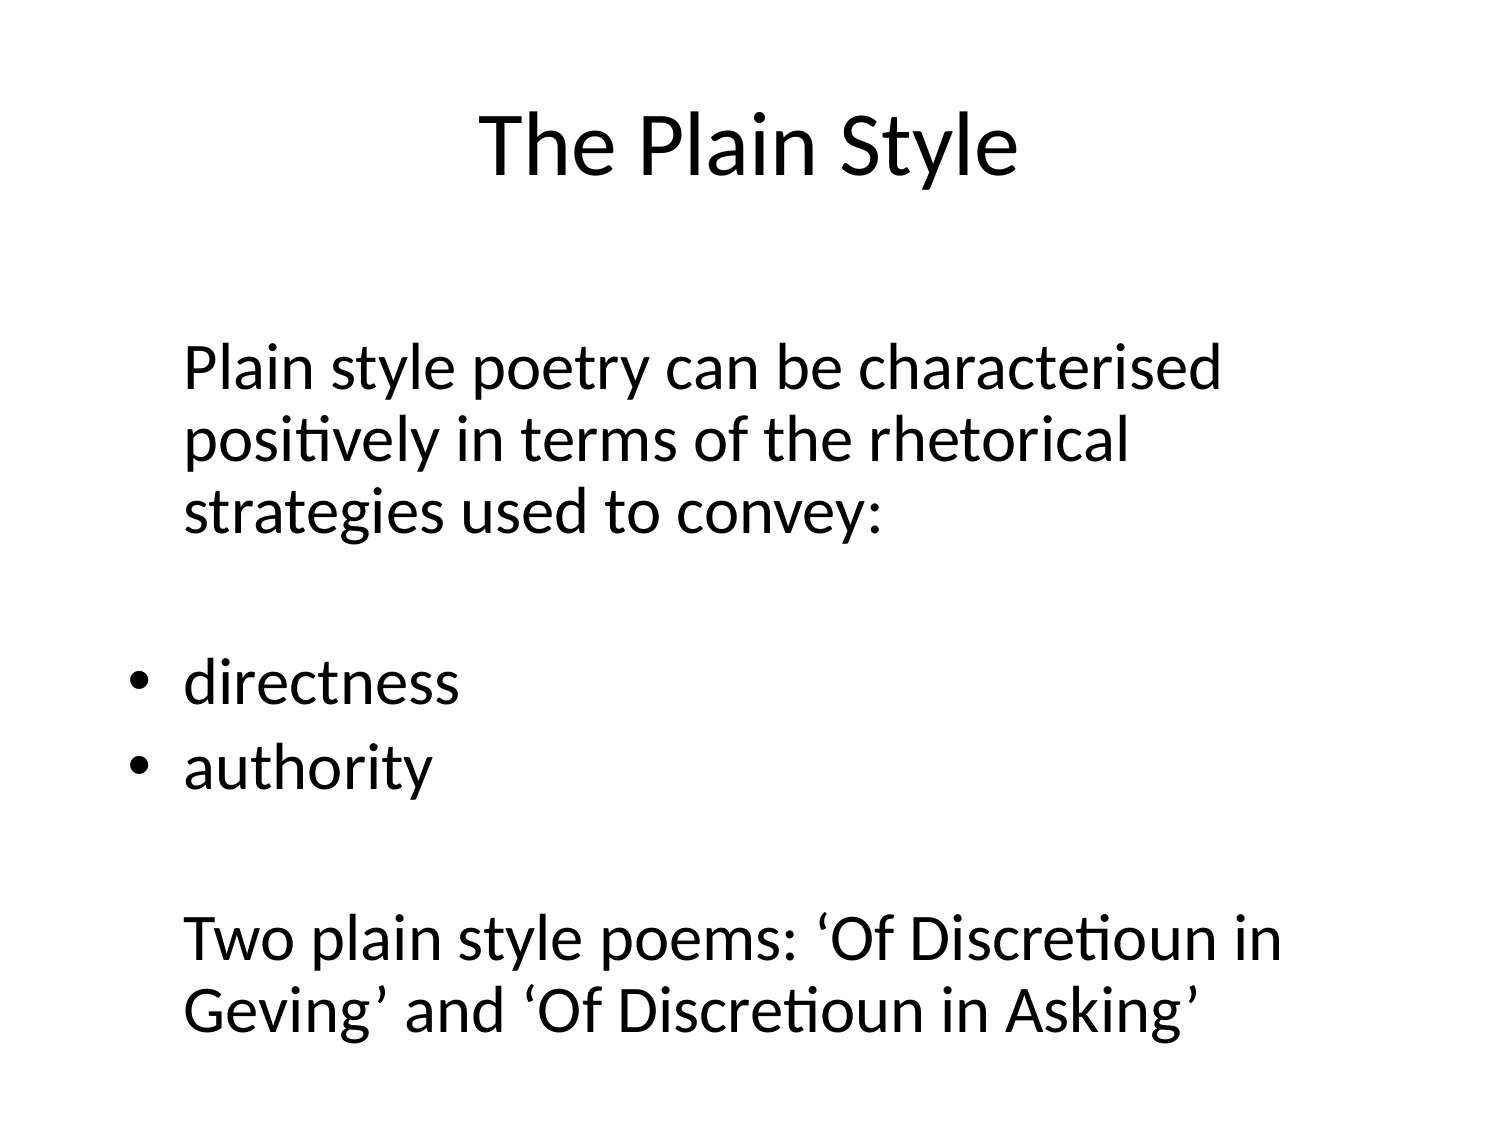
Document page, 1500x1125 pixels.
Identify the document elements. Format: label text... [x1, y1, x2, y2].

list Plain style poetry can be characterised positively in terms of the rhetorical strategies used to convey: directness authority Two plain style poems: ‘Of Discretioun in Geving’ and ‘Of Discretioun in Asking’ [112, 324, 1388, 1083]
title The Plain Style [74, 44, 1426, 233]
